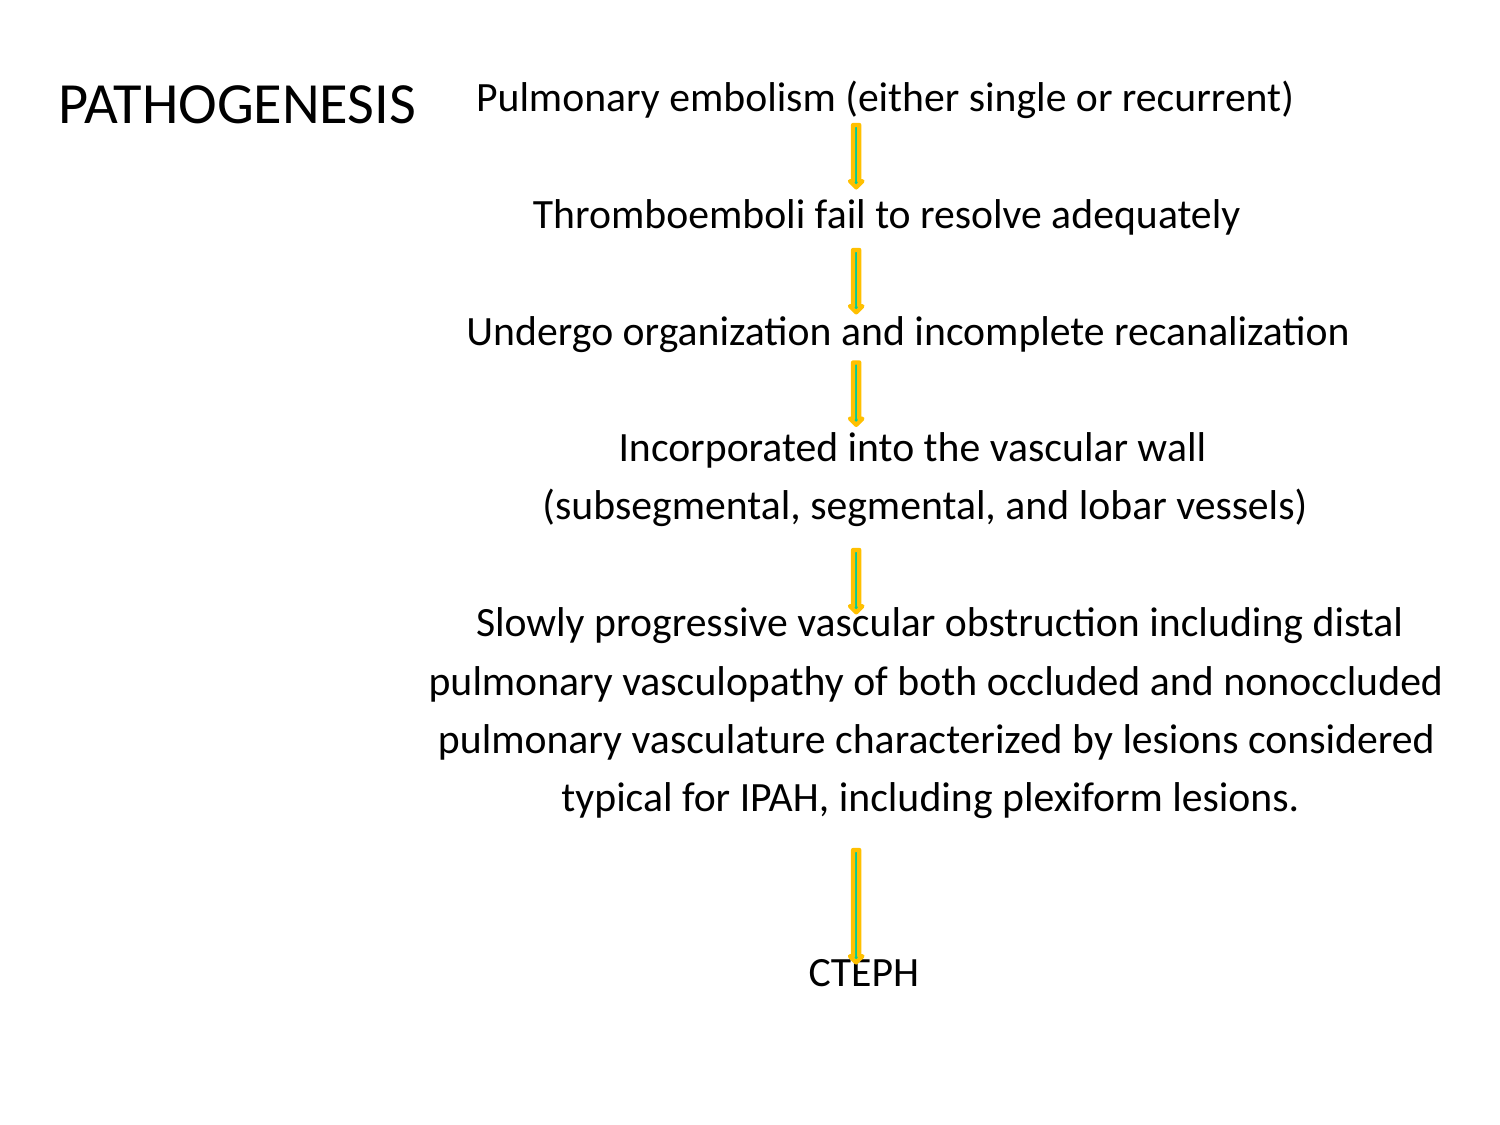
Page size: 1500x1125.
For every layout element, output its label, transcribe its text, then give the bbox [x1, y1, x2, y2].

text_box [849, 124, 863, 188]
title PATHOGENESIS [12, 12, 463, 188]
text_box [849, 549, 863, 613]
text_box [849, 249, 863, 313]
text_box [849, 362, 863, 425]
list Pulmonary embolism (either single or recurrent) Thromboemboli fail to resolve adequately Undergo organization and incomplete recanalization Incorporated into the vascular wall (subsegmental, segmental, and lobar vessels) Slowly progressive vascular obstruction including distal pulmonary vasculopathy of both occluded and nonoccluded pulmonary vasculature characterized by lesions considered typical for IPAH, including plexiform lesions. CTEPH [337, 62, 1475, 1100]
text_box [849, 849, 863, 963]
